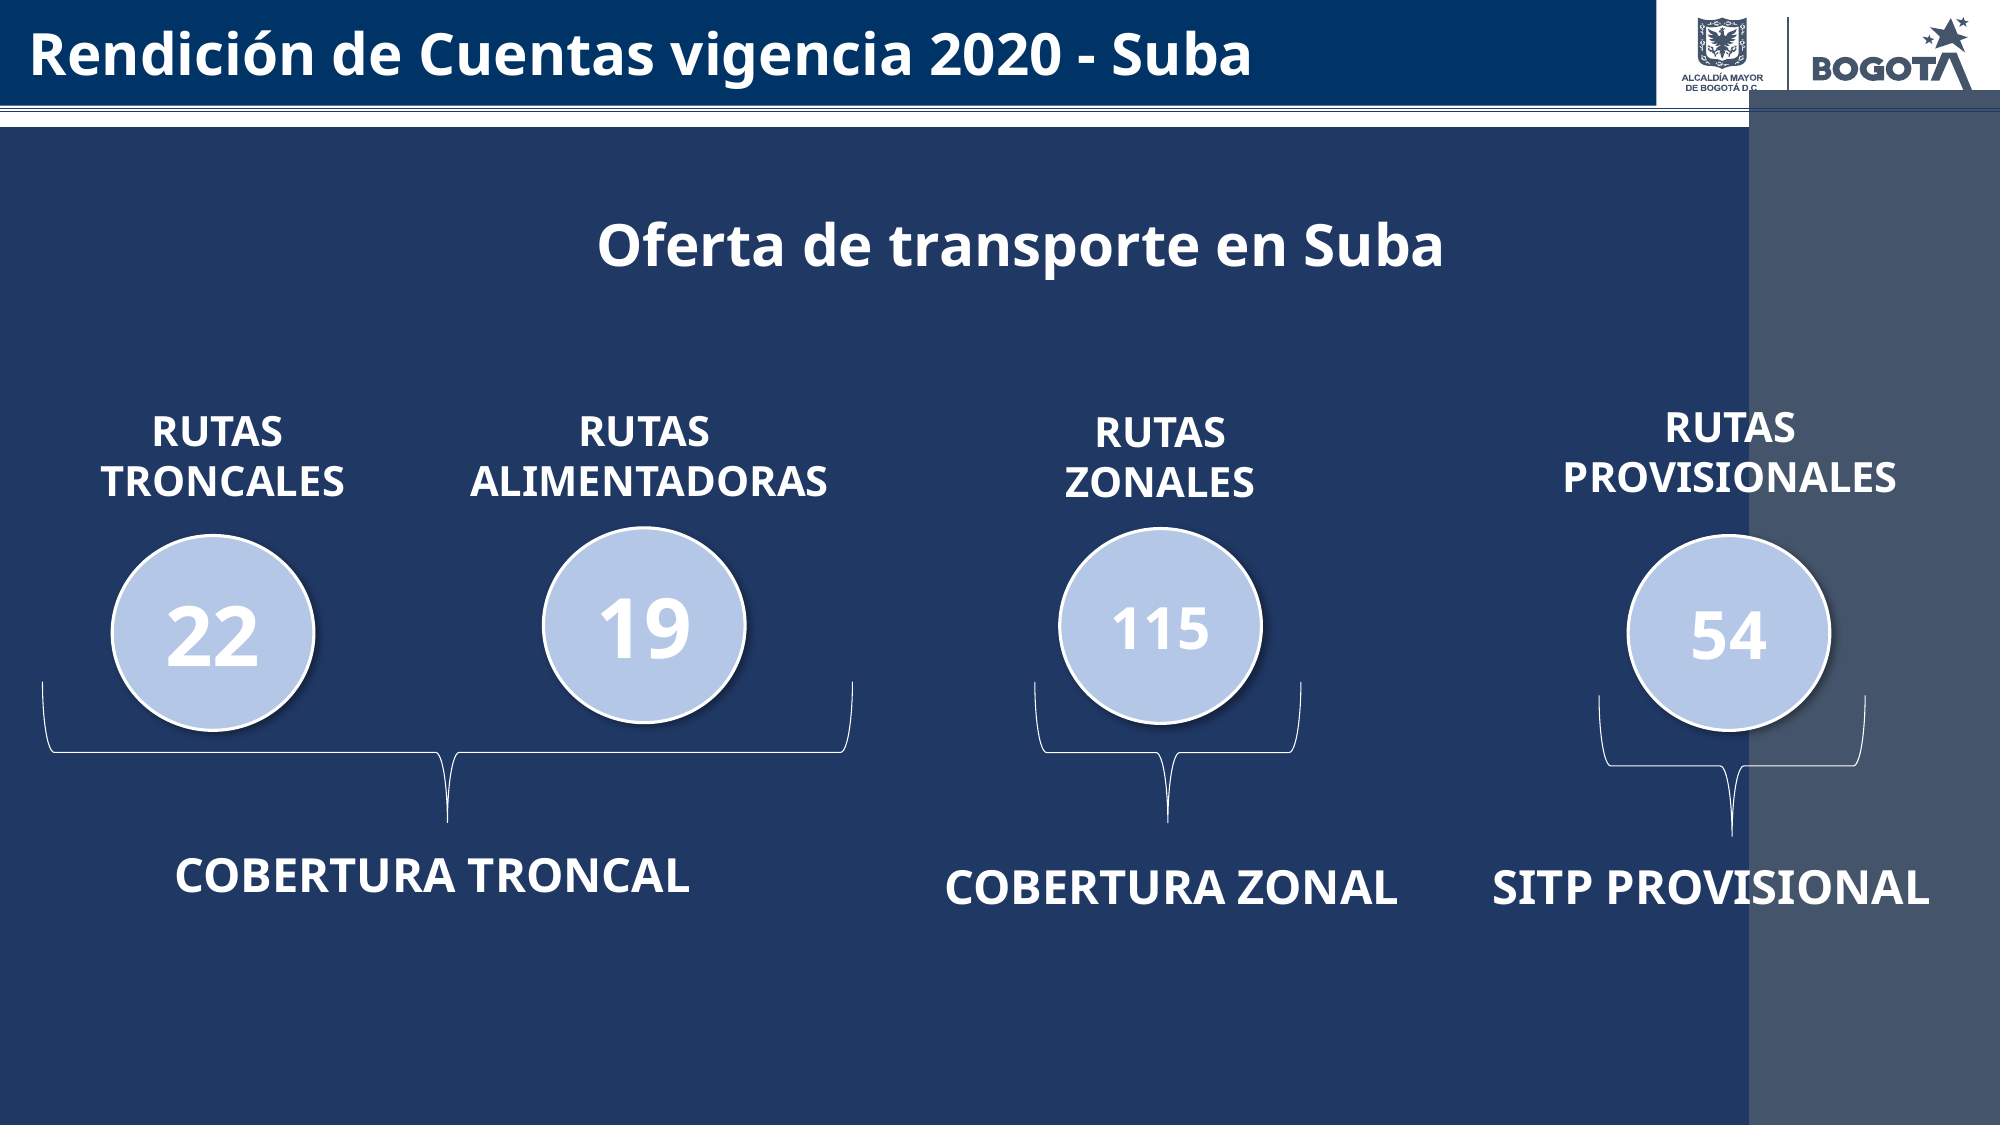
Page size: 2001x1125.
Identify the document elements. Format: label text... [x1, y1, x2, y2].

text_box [799, 398, 1339, 922]
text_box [1339, 392, 2000, 922]
text_box Rendición de Cuentas vigencia 2020 - Suba [18, 11, 1601, 93]
text_box [0, 126, 1749, 1125]
text_box [0, 0, 1658, 107]
text_box Oferta de transporte en Suba [230, 203, 1813, 284]
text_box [42, 397, 853, 911]
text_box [1681, 17, 1971, 92]
